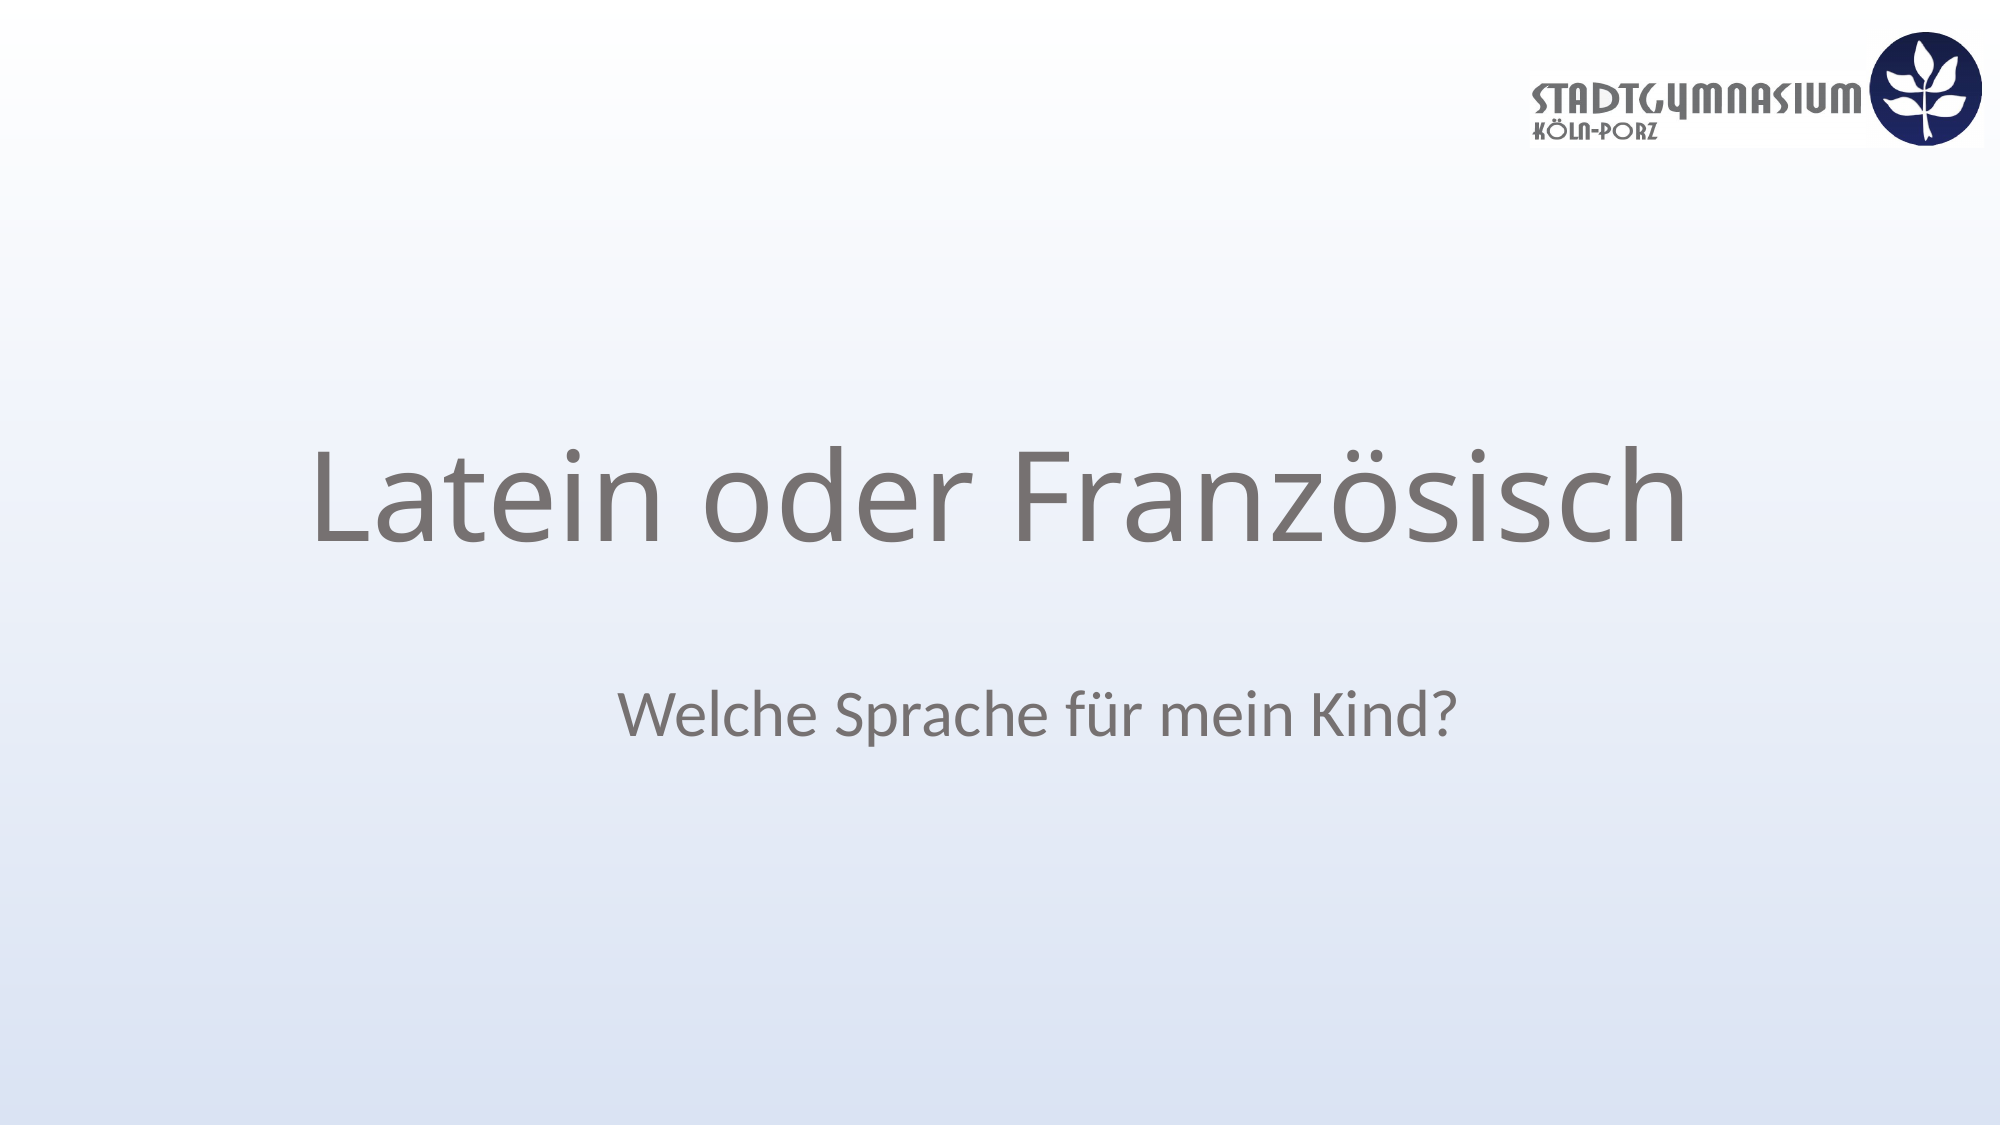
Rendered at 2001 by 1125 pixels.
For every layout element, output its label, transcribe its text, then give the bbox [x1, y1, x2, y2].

picture [1529, 29, 1985, 148]
title Latein oder Französisch [249, 184, 1750, 576]
subtitle Welche Sprache für mein Kind? [249, 671, 1830, 963]
